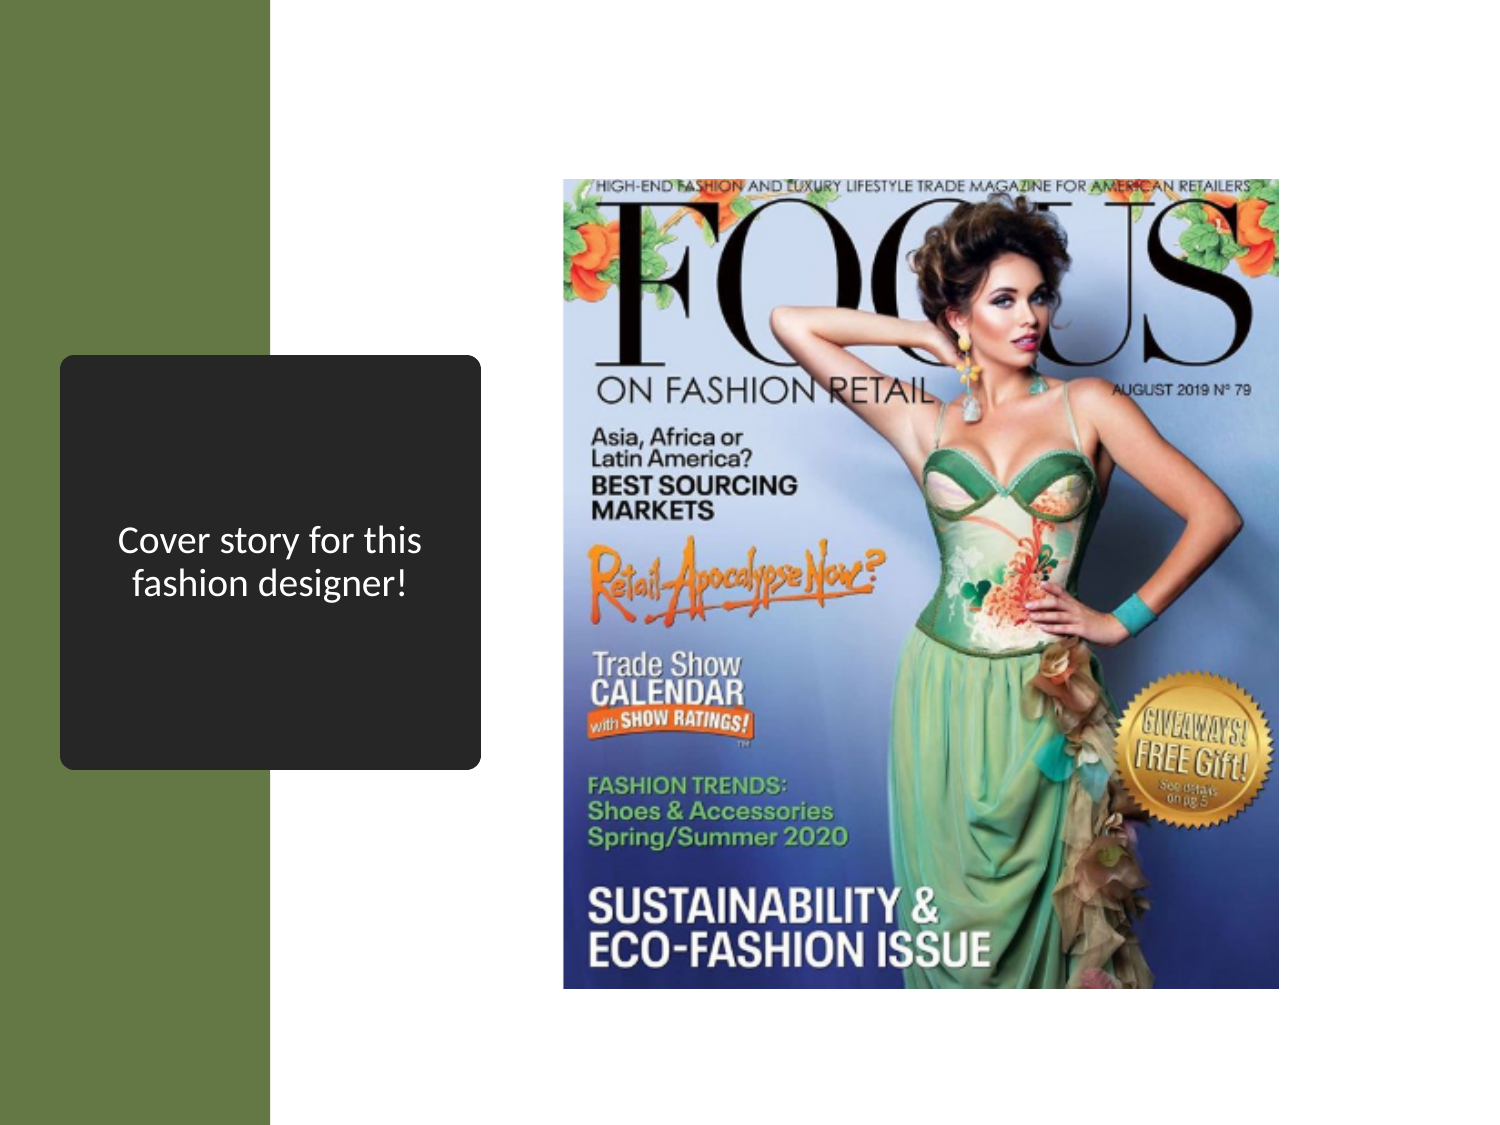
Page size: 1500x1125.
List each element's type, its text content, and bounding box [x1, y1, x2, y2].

title Cover story for this fashion designer! [74, 369, 467, 756]
text_box [272, 138, 1500, 986]
picture [562, 179, 1279, 989]
text_box [0, 0, 272, 1125]
